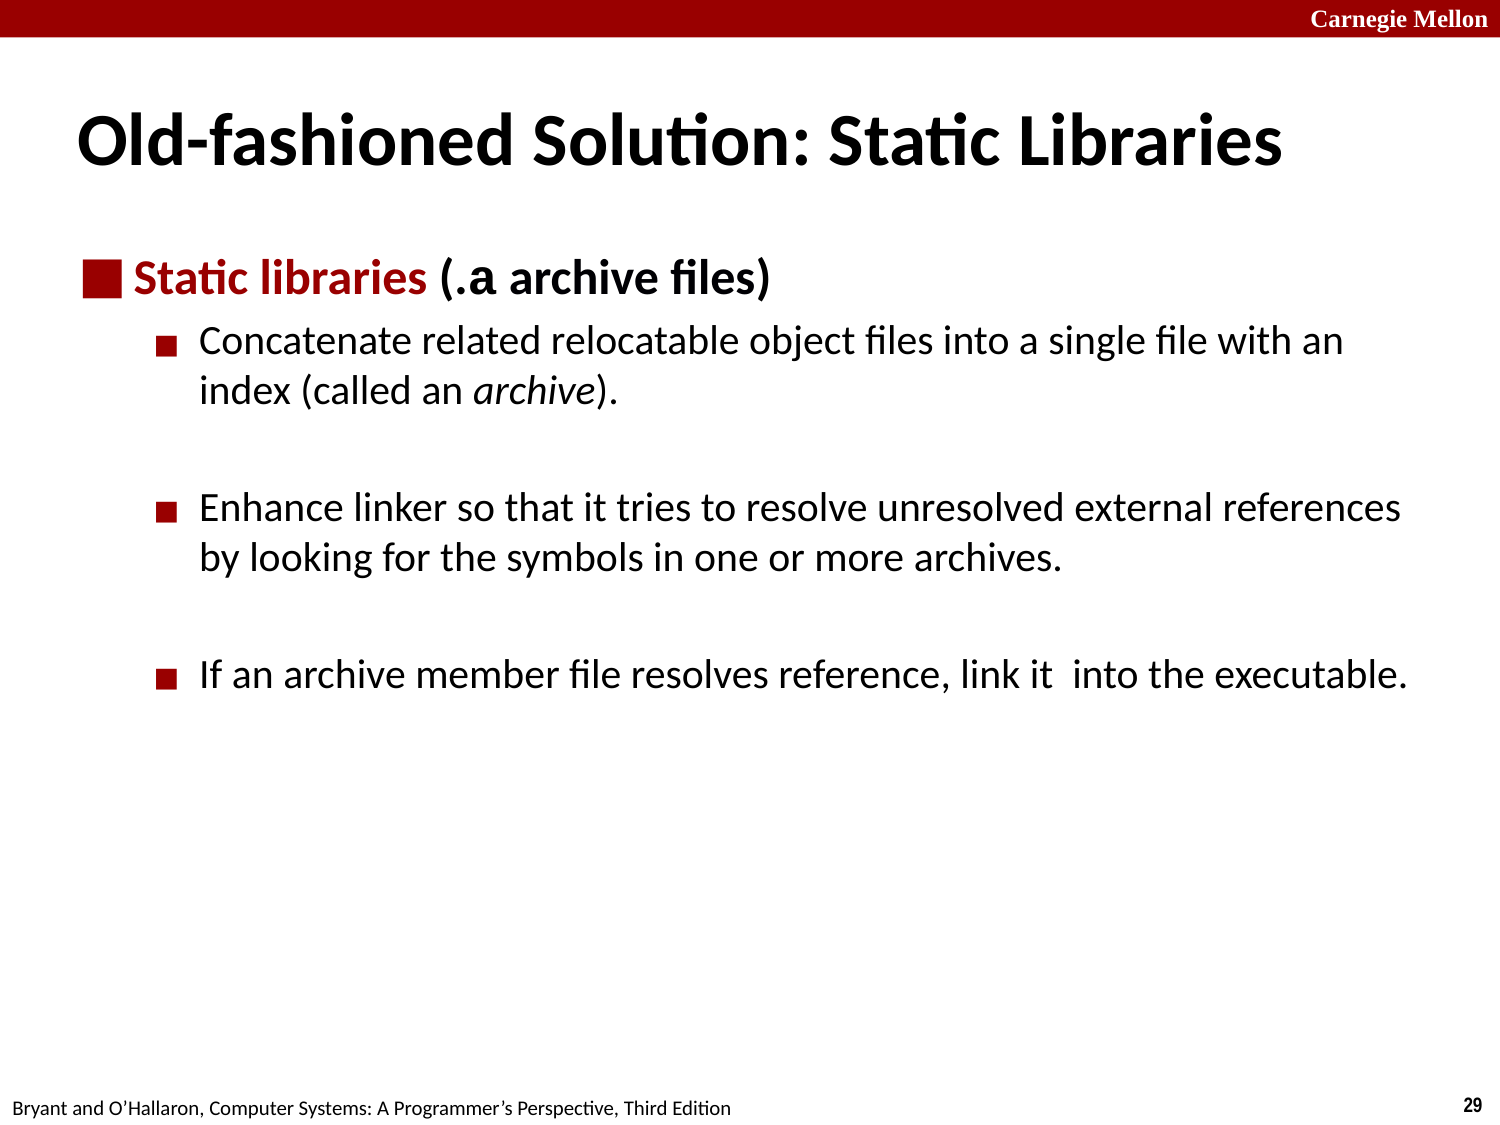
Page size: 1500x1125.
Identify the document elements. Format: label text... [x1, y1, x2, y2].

list Static libraries (.a archive files) Concatenate related relocatable object files into a single file with an index (called an archive). Enhance linker so that it tries to resolve unresolved external references by looking for the symbols in one or more archives. If an archive member file resolves reference, link it into the executable. [62, 237, 1450, 1020]
title Old-fashioned Solution: Static Libraries [62, 71, 1493, 200]
